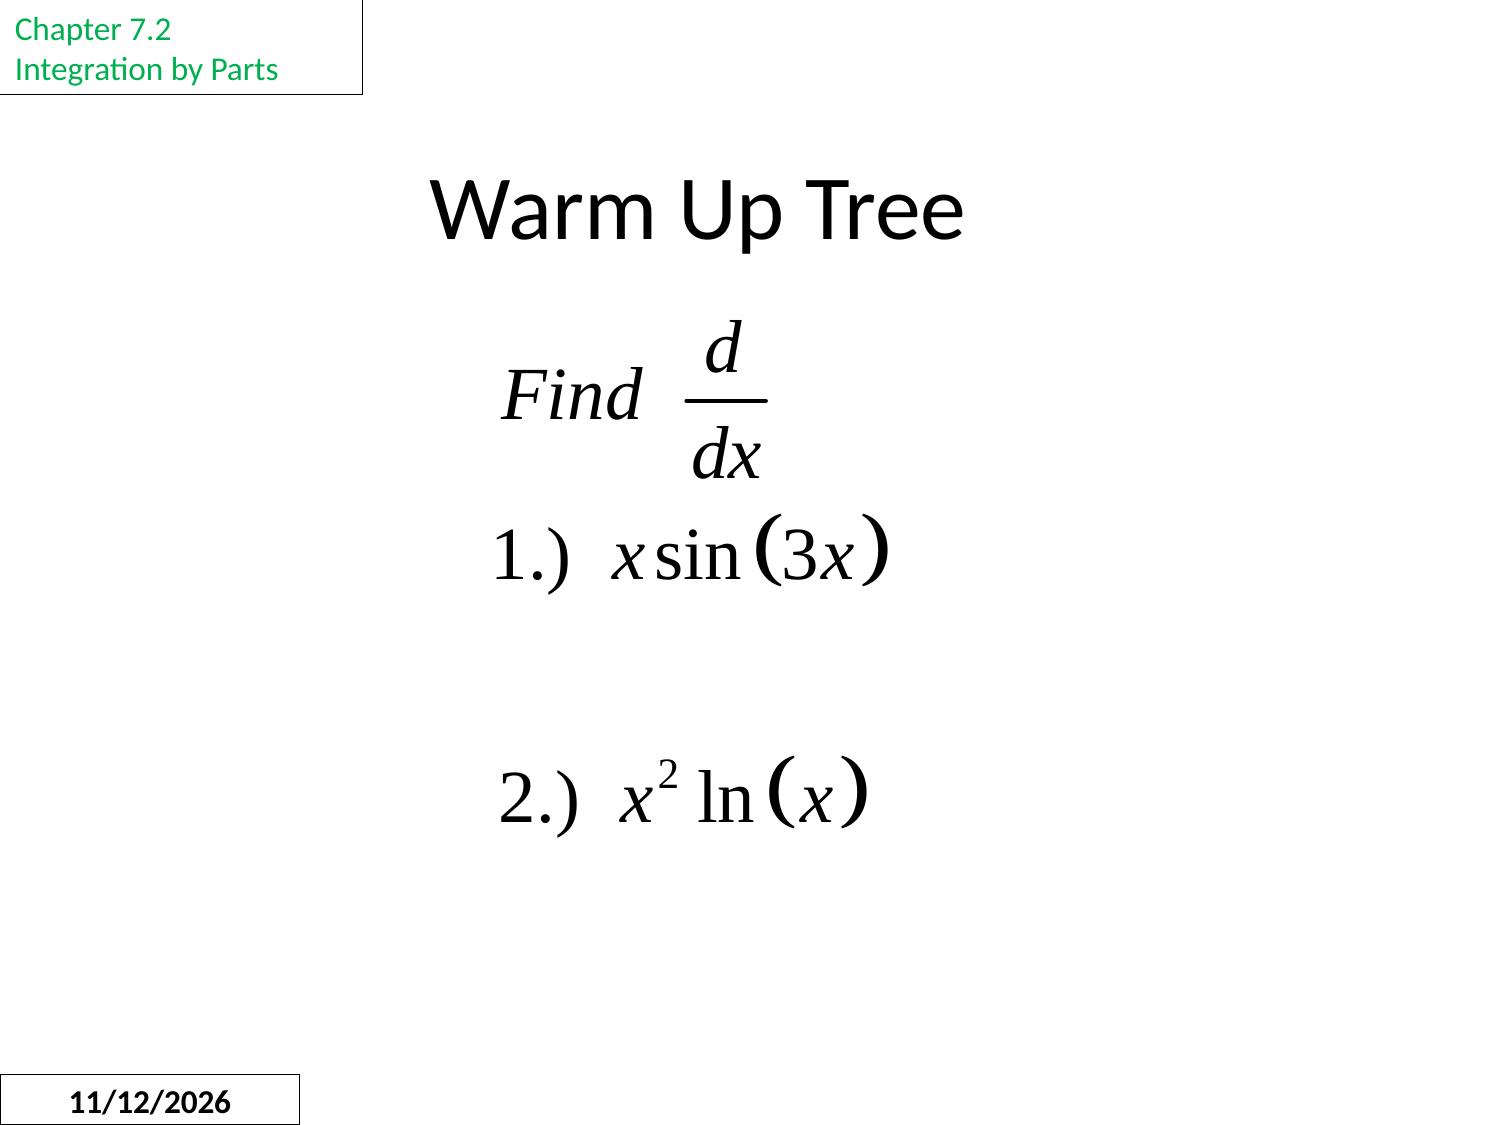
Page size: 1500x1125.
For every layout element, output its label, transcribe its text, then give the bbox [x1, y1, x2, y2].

text_box Chapter 7.2 Integration by Parts [0, 0, 363, 95]
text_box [487, 299, 901, 863]
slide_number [0, 1074, 300, 1125]
title Warm Up Tree [304, 121, 1093, 284]
